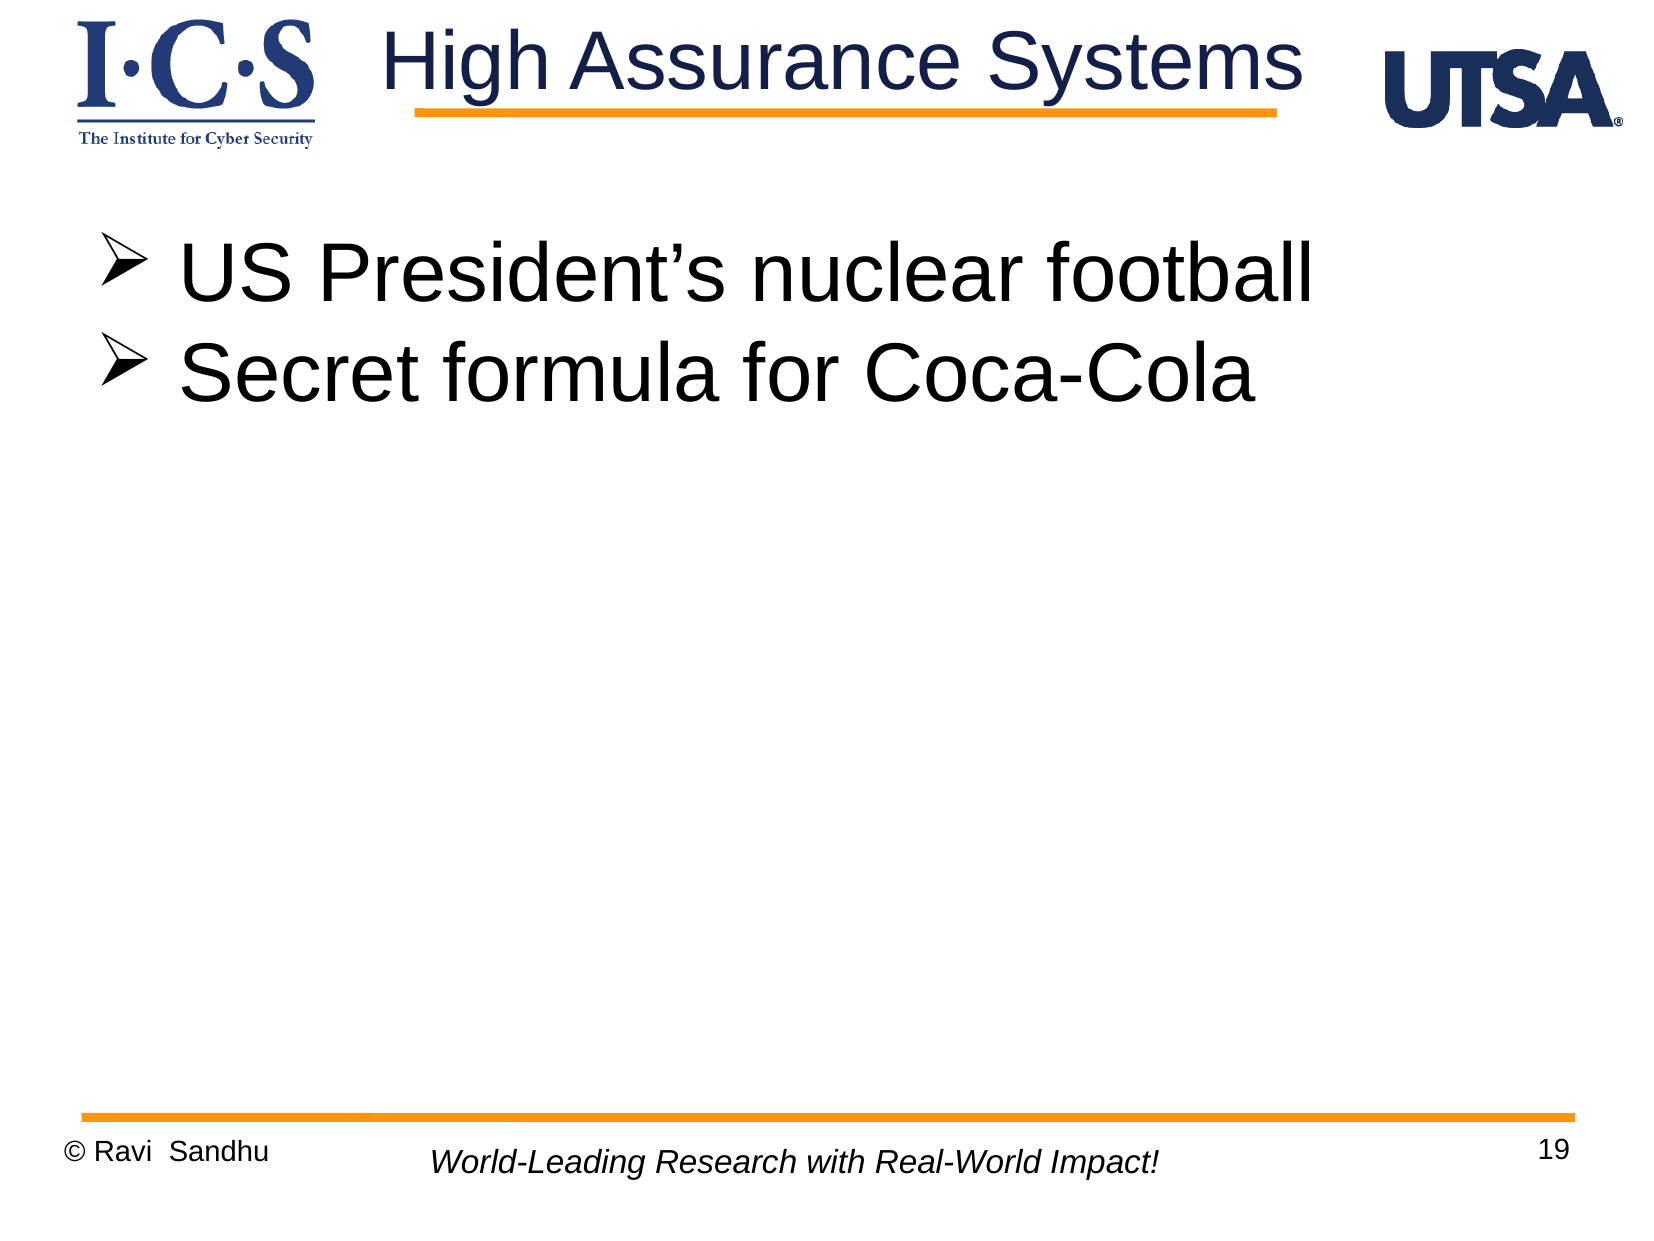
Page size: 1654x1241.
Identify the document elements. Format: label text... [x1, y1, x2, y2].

list US President’s nuclear football Secret formula for Coca-Cola [77, 218, 1605, 1109]
text_box World-Leading Research with Real-World Impact! [414, 1132, 1176, 1188]
text_box 19 [1185, 1129, 1571, 1215]
picture [73, 0, 317, 151]
text_box High Assurance Systems [360, 0, 1326, 113]
picture [1385, 49, 1623, 128]
text_box © Ravi Sandhu [64, 1132, 450, 1218]
